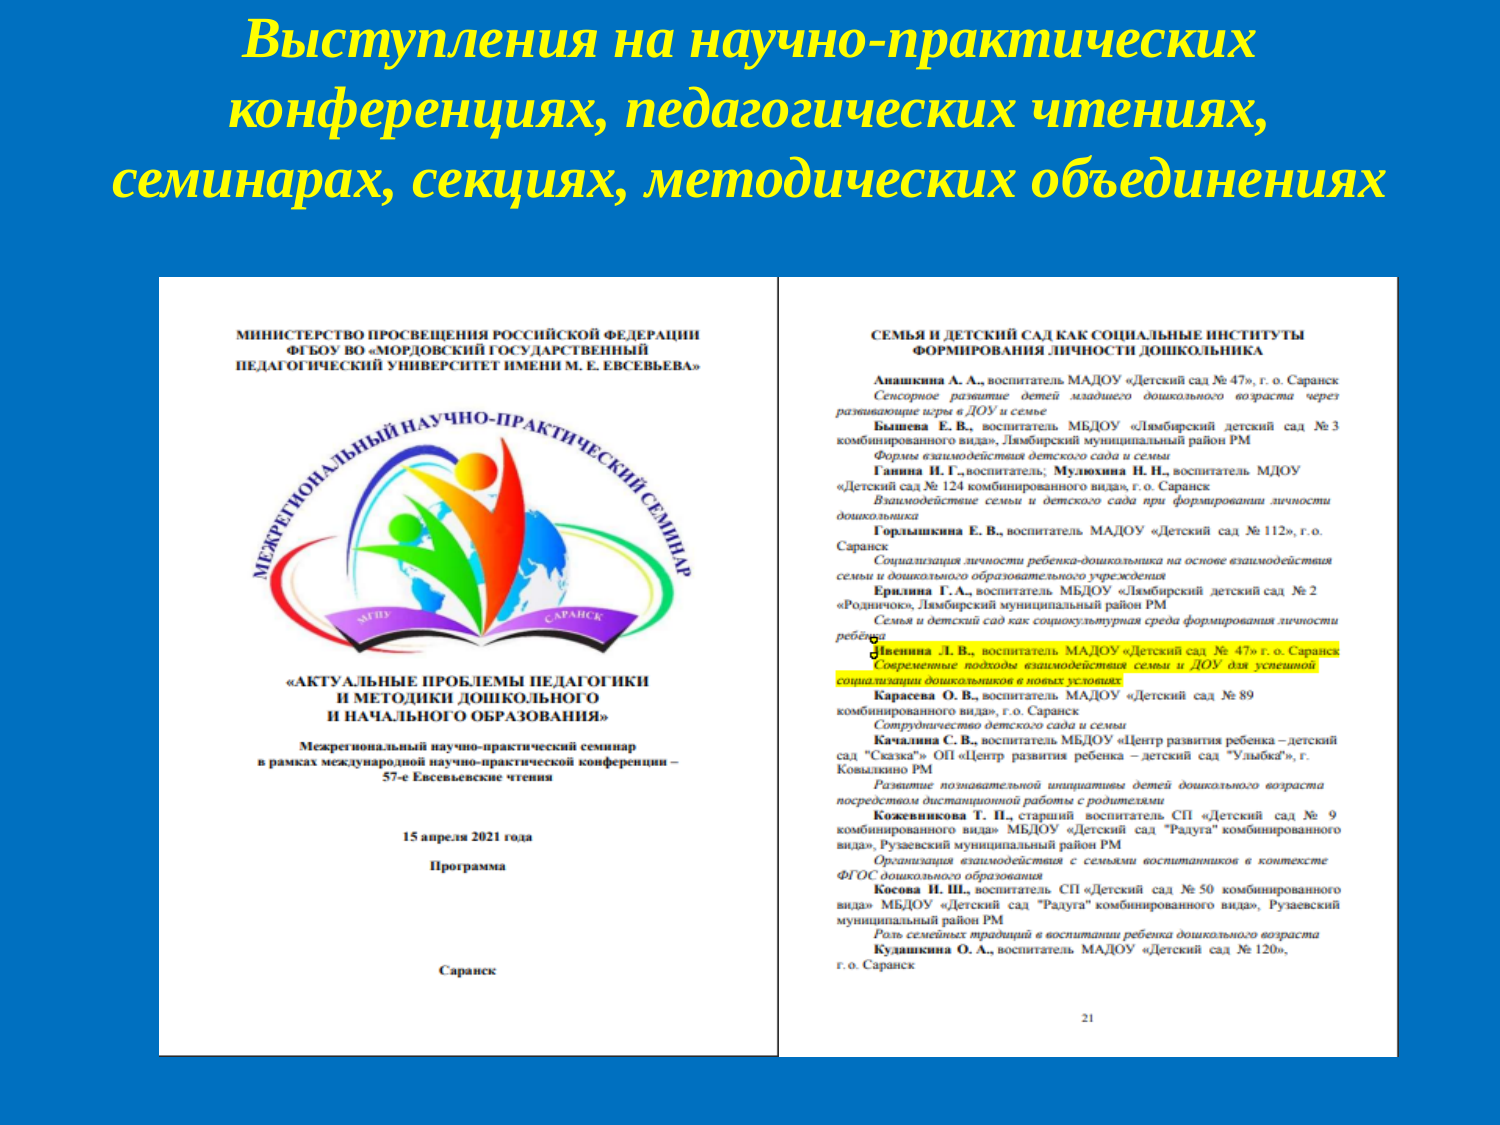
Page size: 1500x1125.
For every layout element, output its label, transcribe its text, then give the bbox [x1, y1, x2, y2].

title Выступления на научно-практических конференциях, педагогических чтениях, семинарах, секциях, методических объединениях [75, 45, 1425, 233]
picture [159, 276, 1399, 1057]
